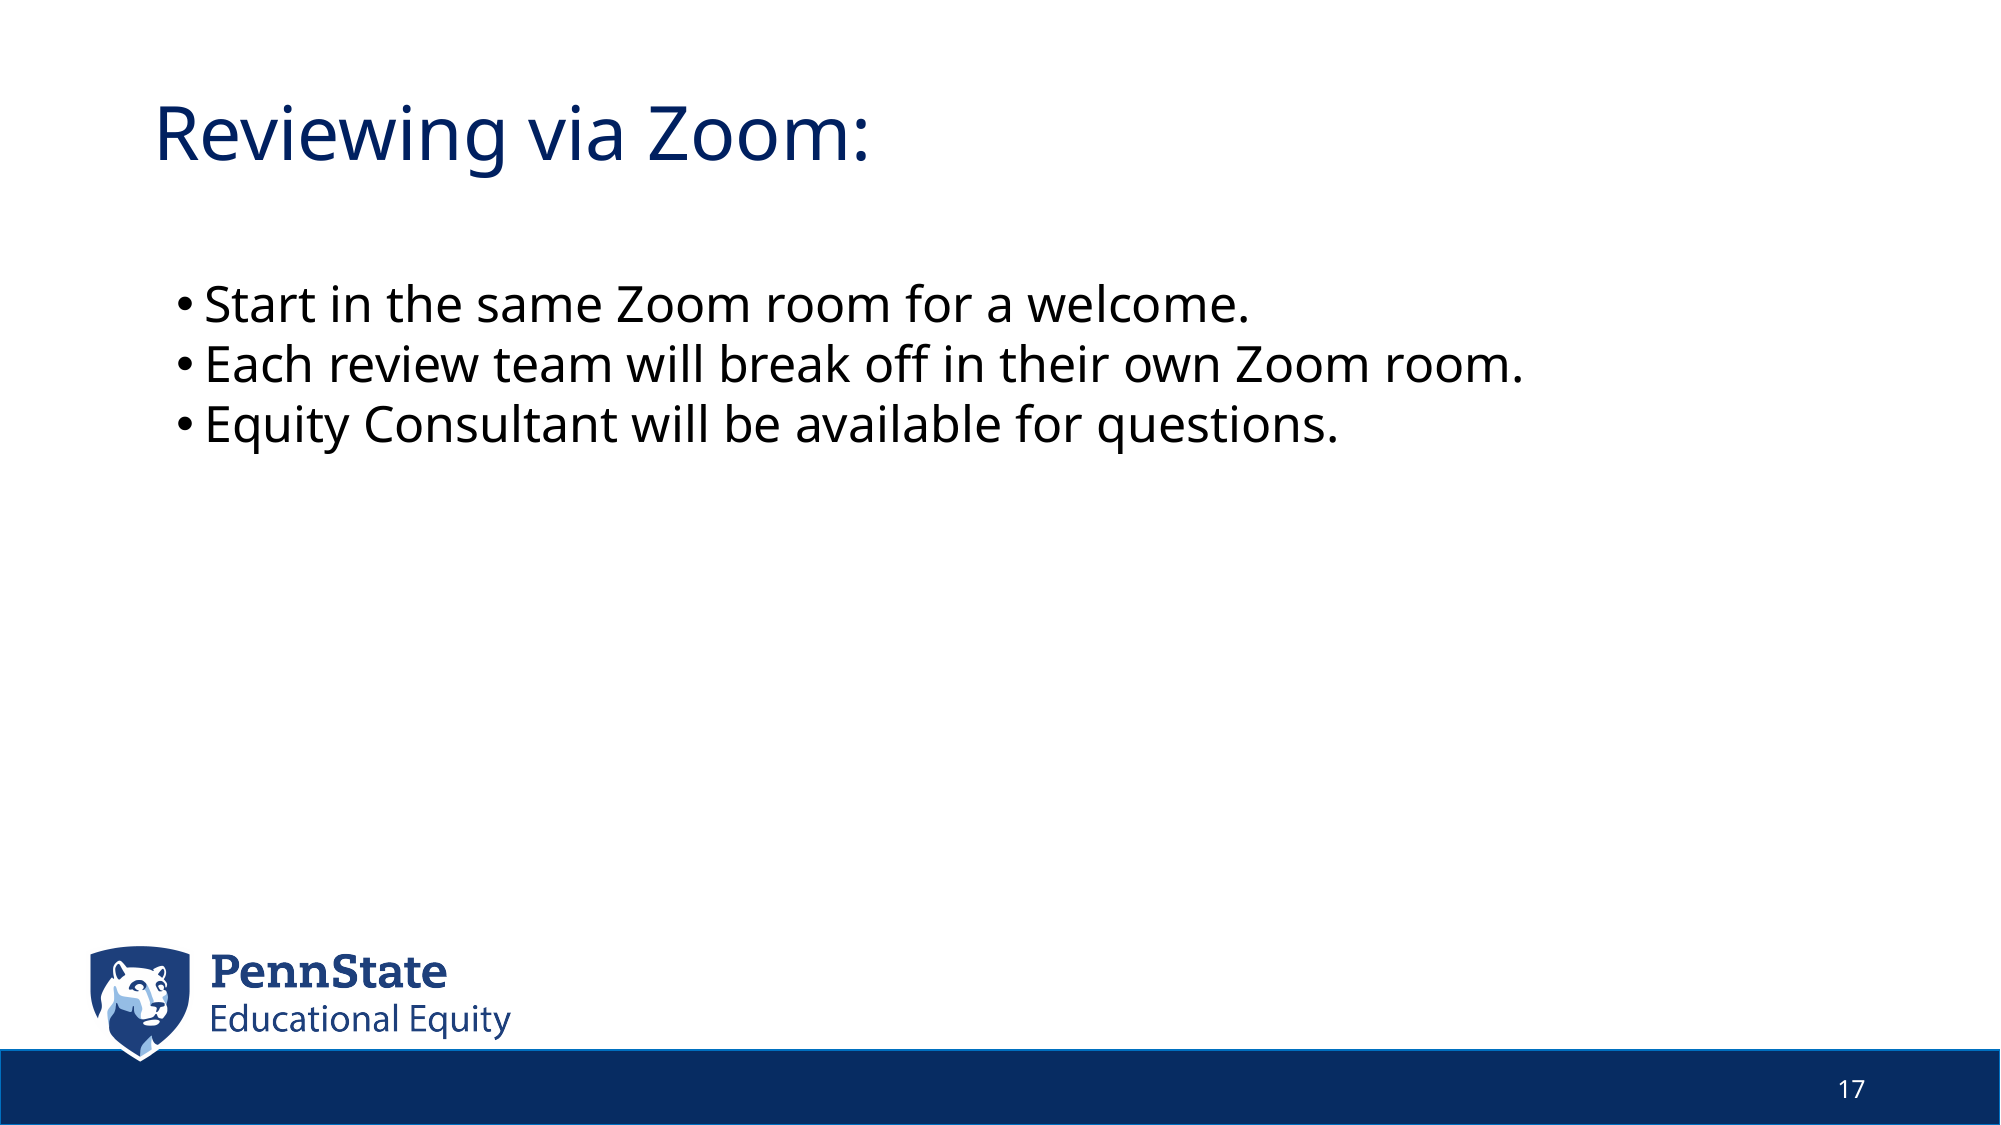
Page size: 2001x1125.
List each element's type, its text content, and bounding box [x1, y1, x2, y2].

text_box Start in the same Zoom room for a welcome. Each review team will break off in their own Zoom room. Equity Consultant will be available for questions. [161, 205, 1953, 521]
title Reviewing via Zoom: [138, 27, 1881, 245]
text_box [0, 896, 2000, 1125]
